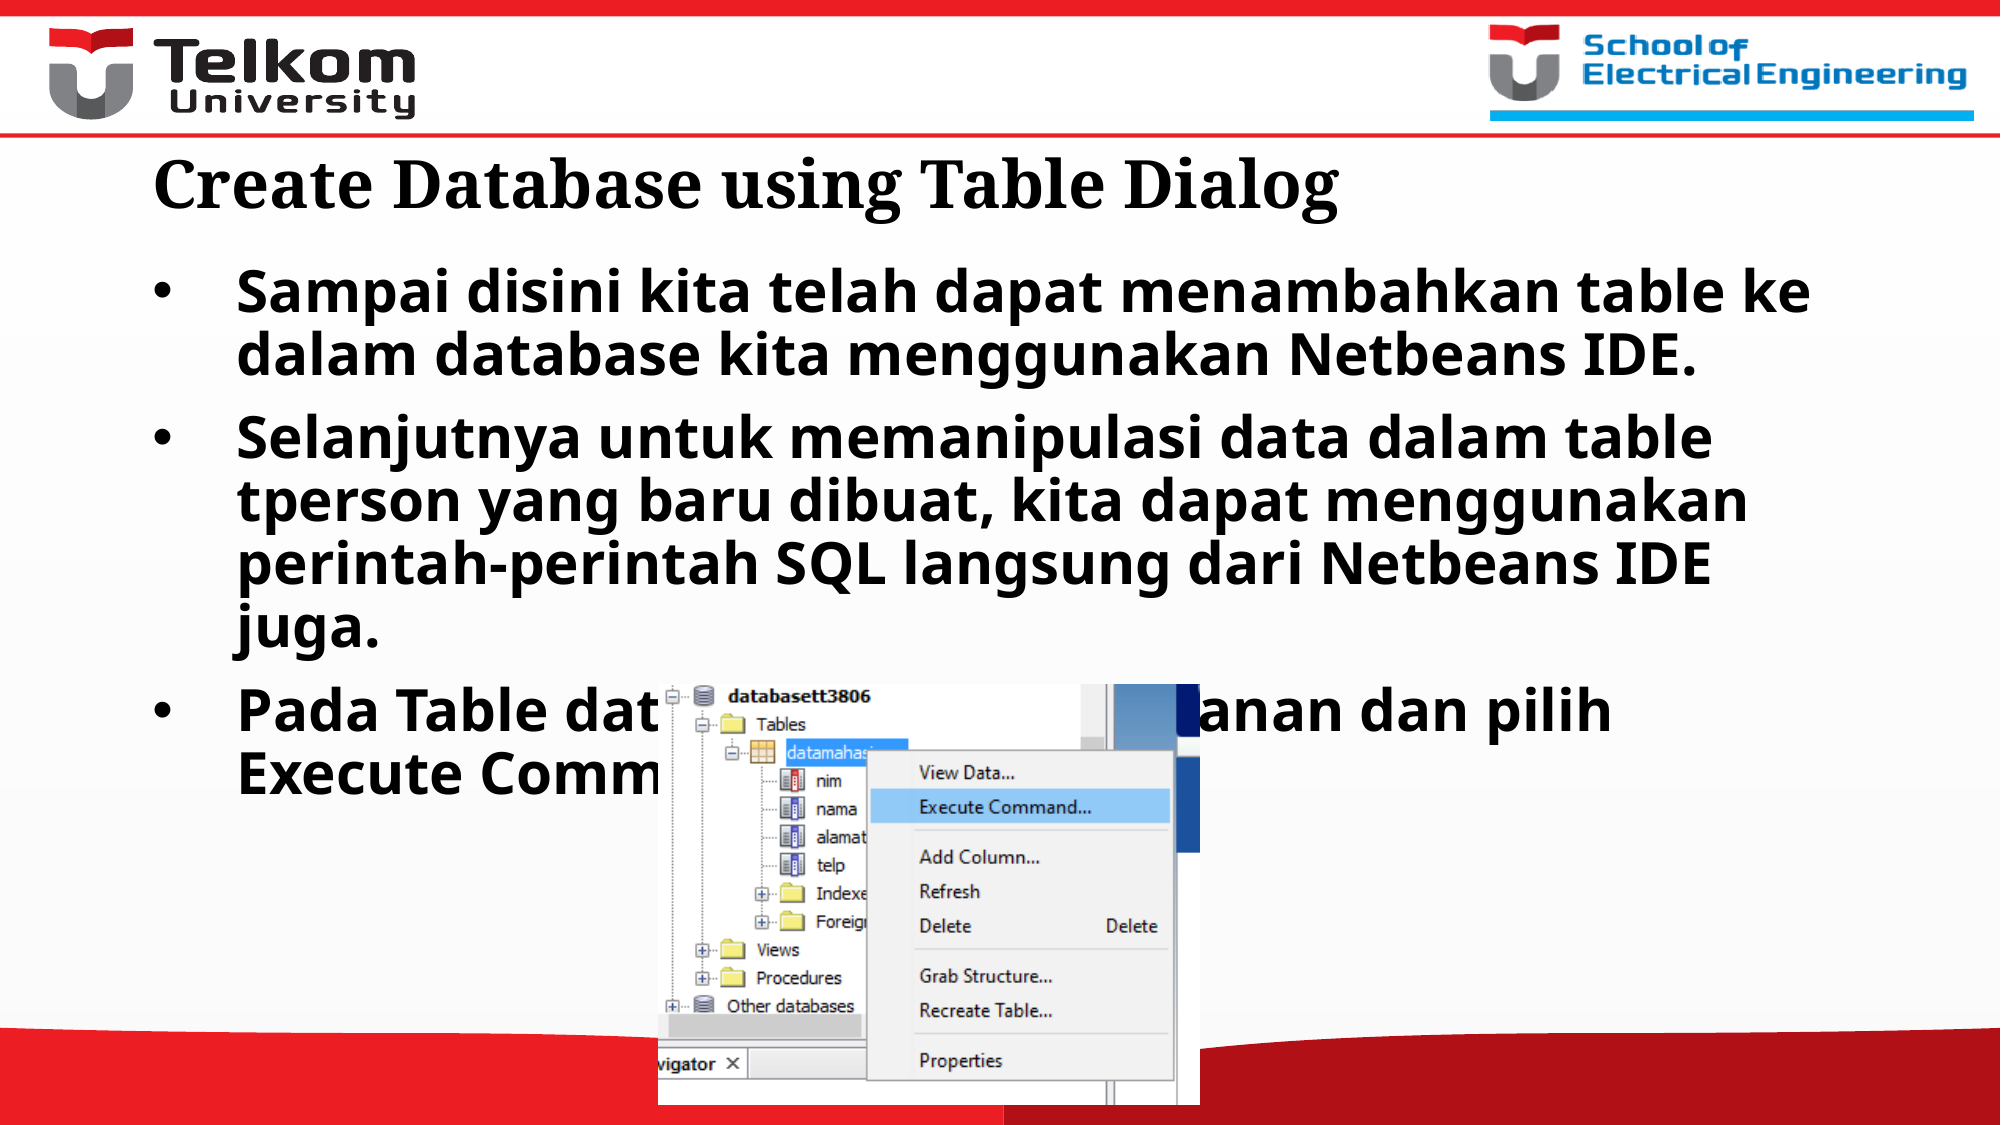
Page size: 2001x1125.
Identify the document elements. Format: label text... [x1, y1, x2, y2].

title Create Database using Table Dialog [137, 148, 1863, 225]
picture [1479, 24, 1974, 121]
list Sampai disini kita telah dapat menambahkan table ke dalam database kita menggunakan Netbeans IDE. Selanjutnya untuk memanipulasi data dalam table tperson yang baru dibuat, kita dapat menggunakan perintah-perintah SQL langsung dari Netbeans IDE juga. Pada Table datamahasiswa klik kanan dan pilih Execute Command… [137, 254, 1863, 1014]
picture [658, 684, 1200, 1105]
